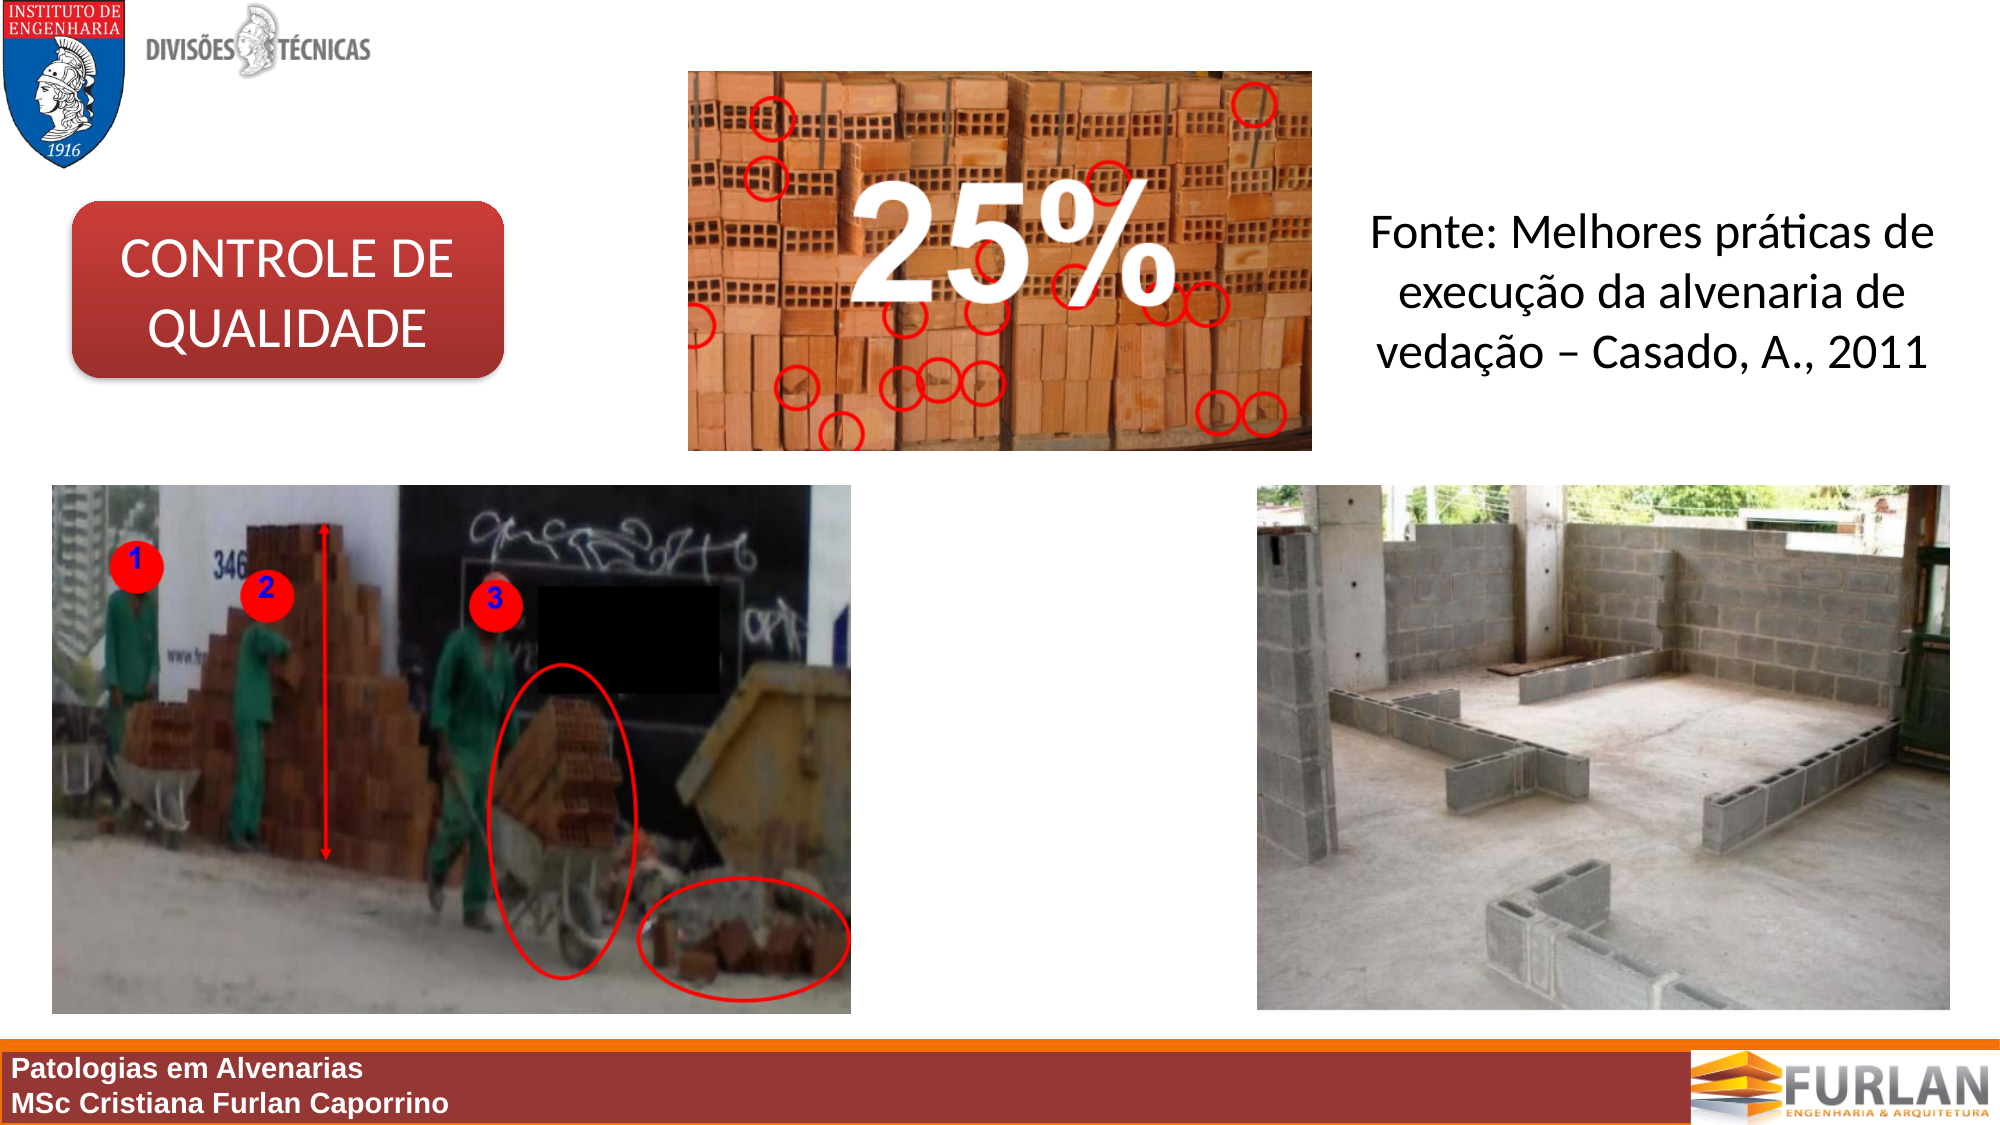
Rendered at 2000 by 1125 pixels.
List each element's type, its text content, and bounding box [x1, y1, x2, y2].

picture [688, 71, 1312, 451]
text_box Fonte: Melhores práticas de execução da alvenaria de vedação – Casado, A., 2011 [1330, 191, 1975, 386]
text_box Patologias em Alvenarias MSc Cristiana Furlan Caporrino [0, 1050, 573, 1125]
picture [1257, 485, 1951, 1014]
text_box [573, 1050, 1688, 1125]
picture [0, 0, 386, 169]
picture [51, 485, 851, 1014]
text_box CONTROLE DE QUALIDADE [72, 201, 504, 379]
text_box [0, 1039, 2000, 1050]
picture [1690, 1049, 2000, 1125]
